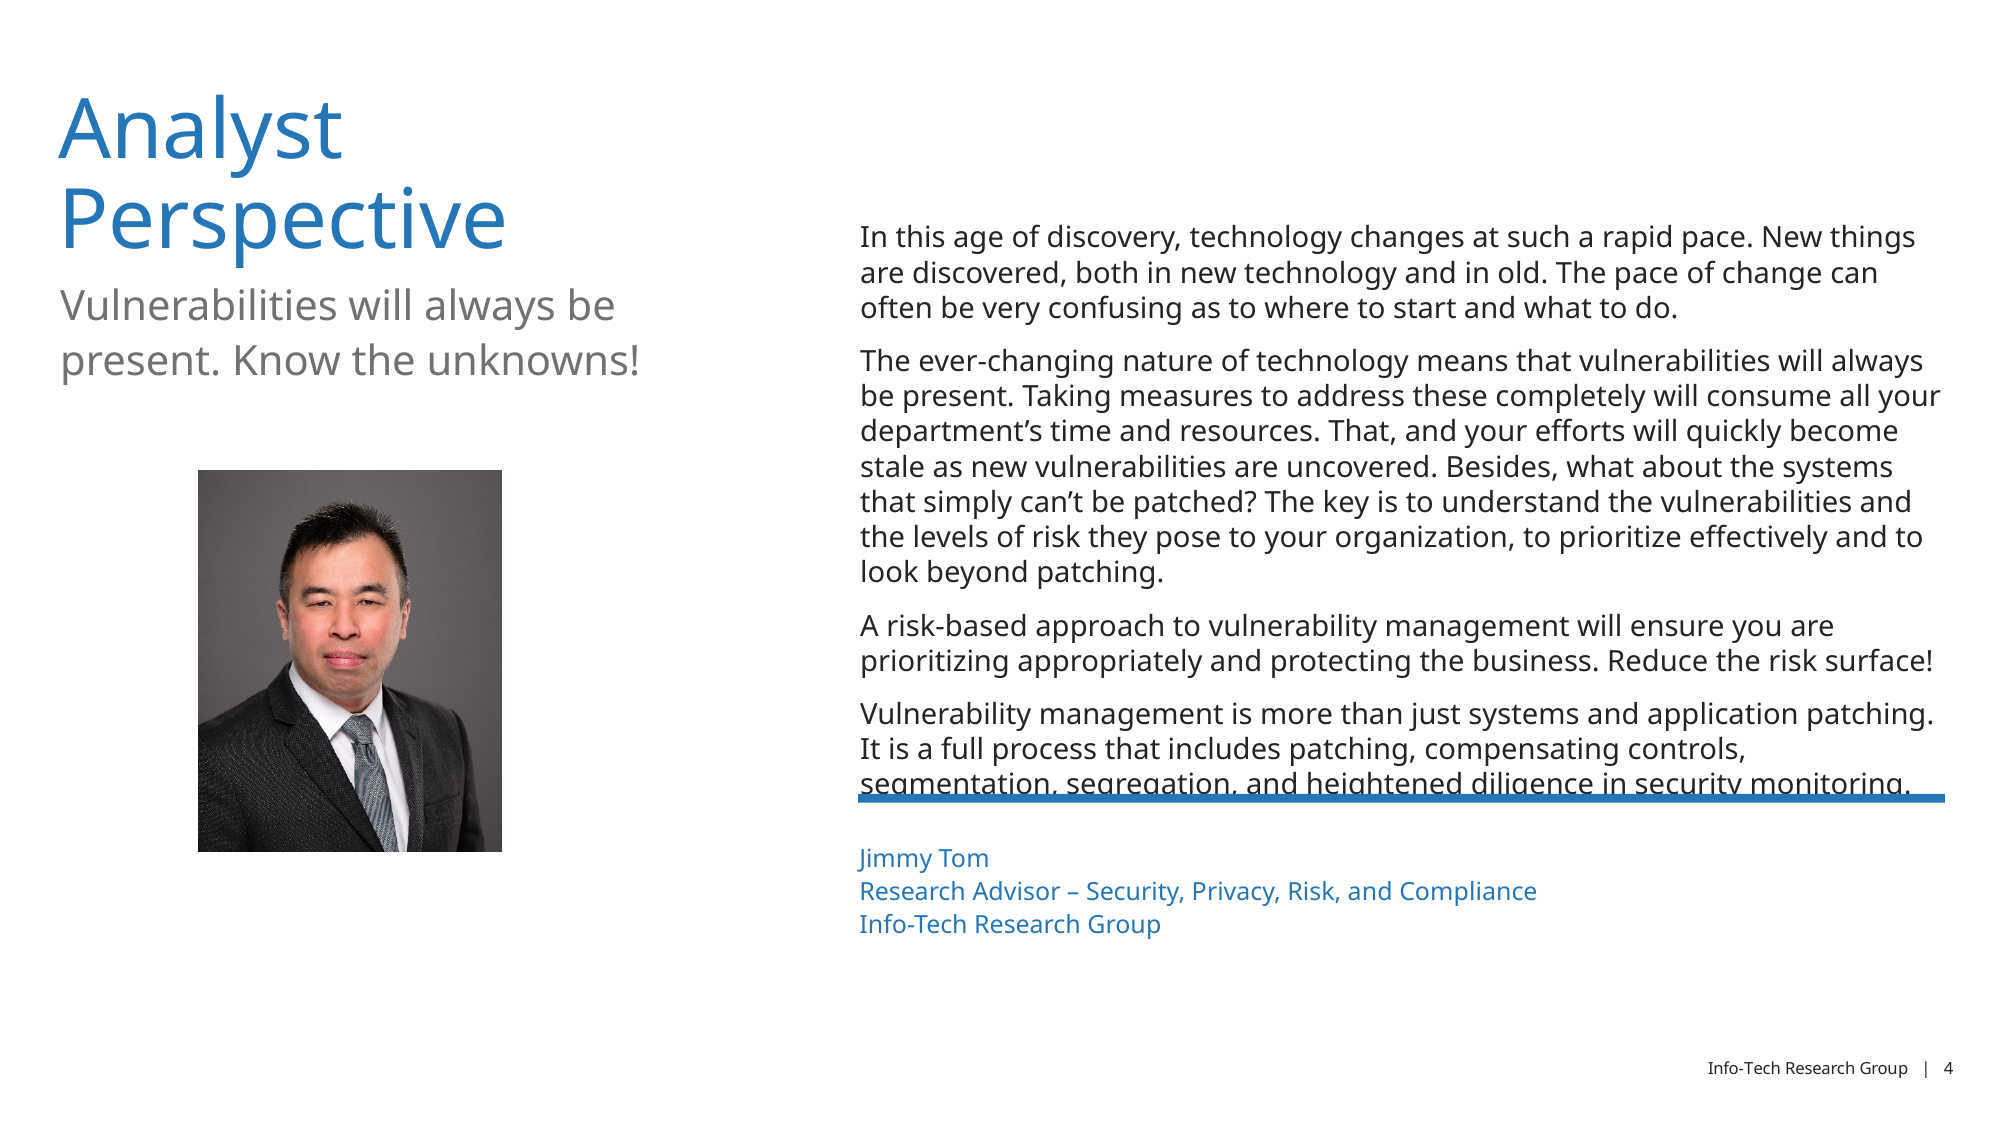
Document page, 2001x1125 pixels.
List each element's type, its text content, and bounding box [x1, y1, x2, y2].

list Vulnerabilities will always be present. Know the unknowns! [60, 273, 649, 542]
title Analyst Perspective [58, 86, 1656, 273]
picture [198, 470, 502, 852]
text_box [857, 793, 1946, 804]
list Jimmy Tom Research Advisor – Security, Privacy, Risk, and Compliance Info-Tech Research Group [859, 839, 1850, 1049]
list In this age of discovery, technology changes at such a rapid pace. New things are discovered, both in new technology and in old. The pace of change can often be very confusing as to where to start and what to do. The ever-changing nature of technology means that vulnerabilities will always be present. Taking measures to address these completely will consume all your department’s time and resources. That, and your efforts will quickly become stale as new vulnerabilities are uncovered. Besides, what about the systems that simply can’t be patched? The key is to understand the vulnerabilities and the levels of risk they pose to your organization, to prioritize effectively and to look beyond patching. A risk-based approach to vulnerability management will ensure you are prioritizing appropriately and protecting the business. Reduce the risk surface! Vulnerability management is more than just systems and application patching. It is a full process that includes patching, compensating controls, segmentation, segregation, and heightened diligence in security monitoring. [860, 218, 1953, 757]
